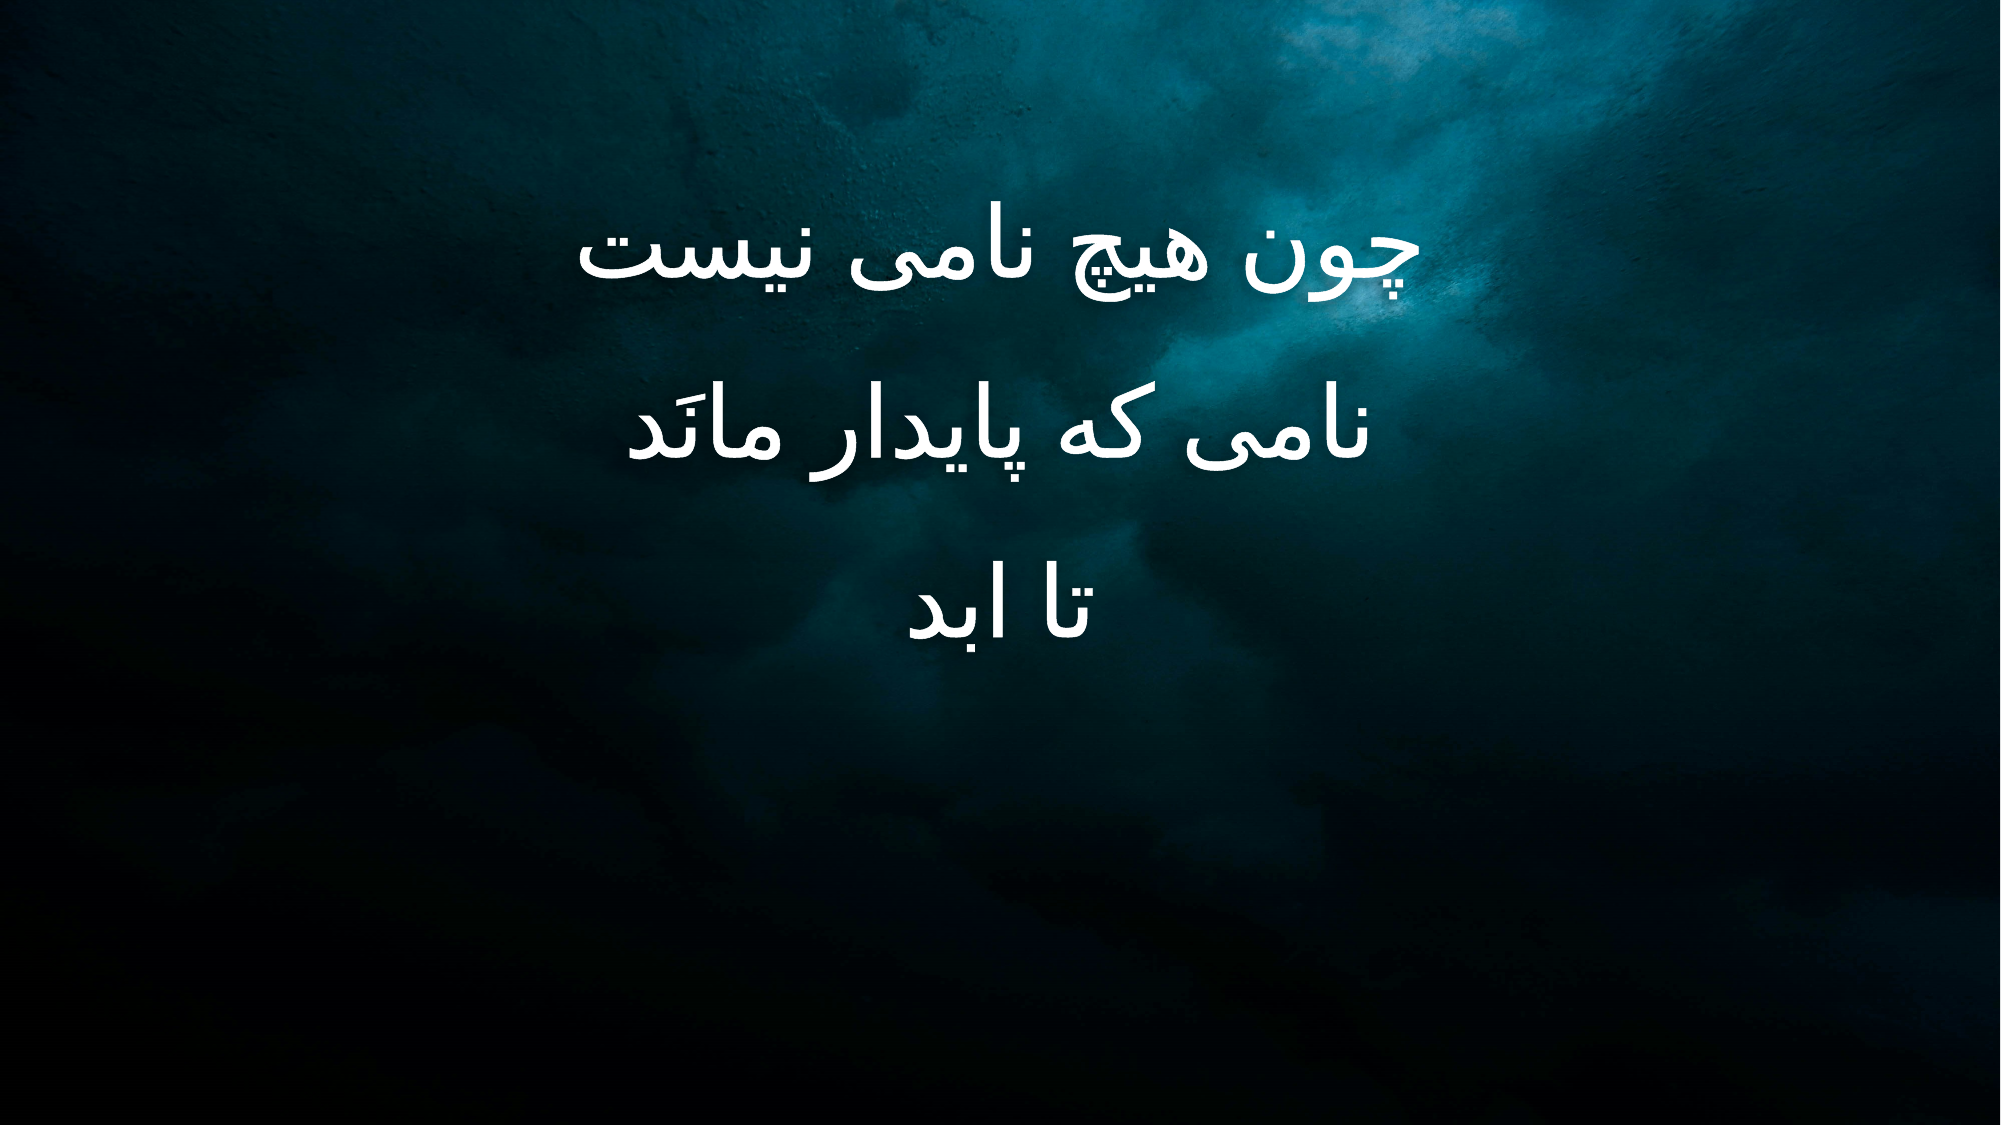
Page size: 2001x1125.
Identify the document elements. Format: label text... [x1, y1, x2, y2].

text_box چون هیچ نامی نیست نامی که پایدار مانَد تا ابد [0, 0, 2000, 1125]
